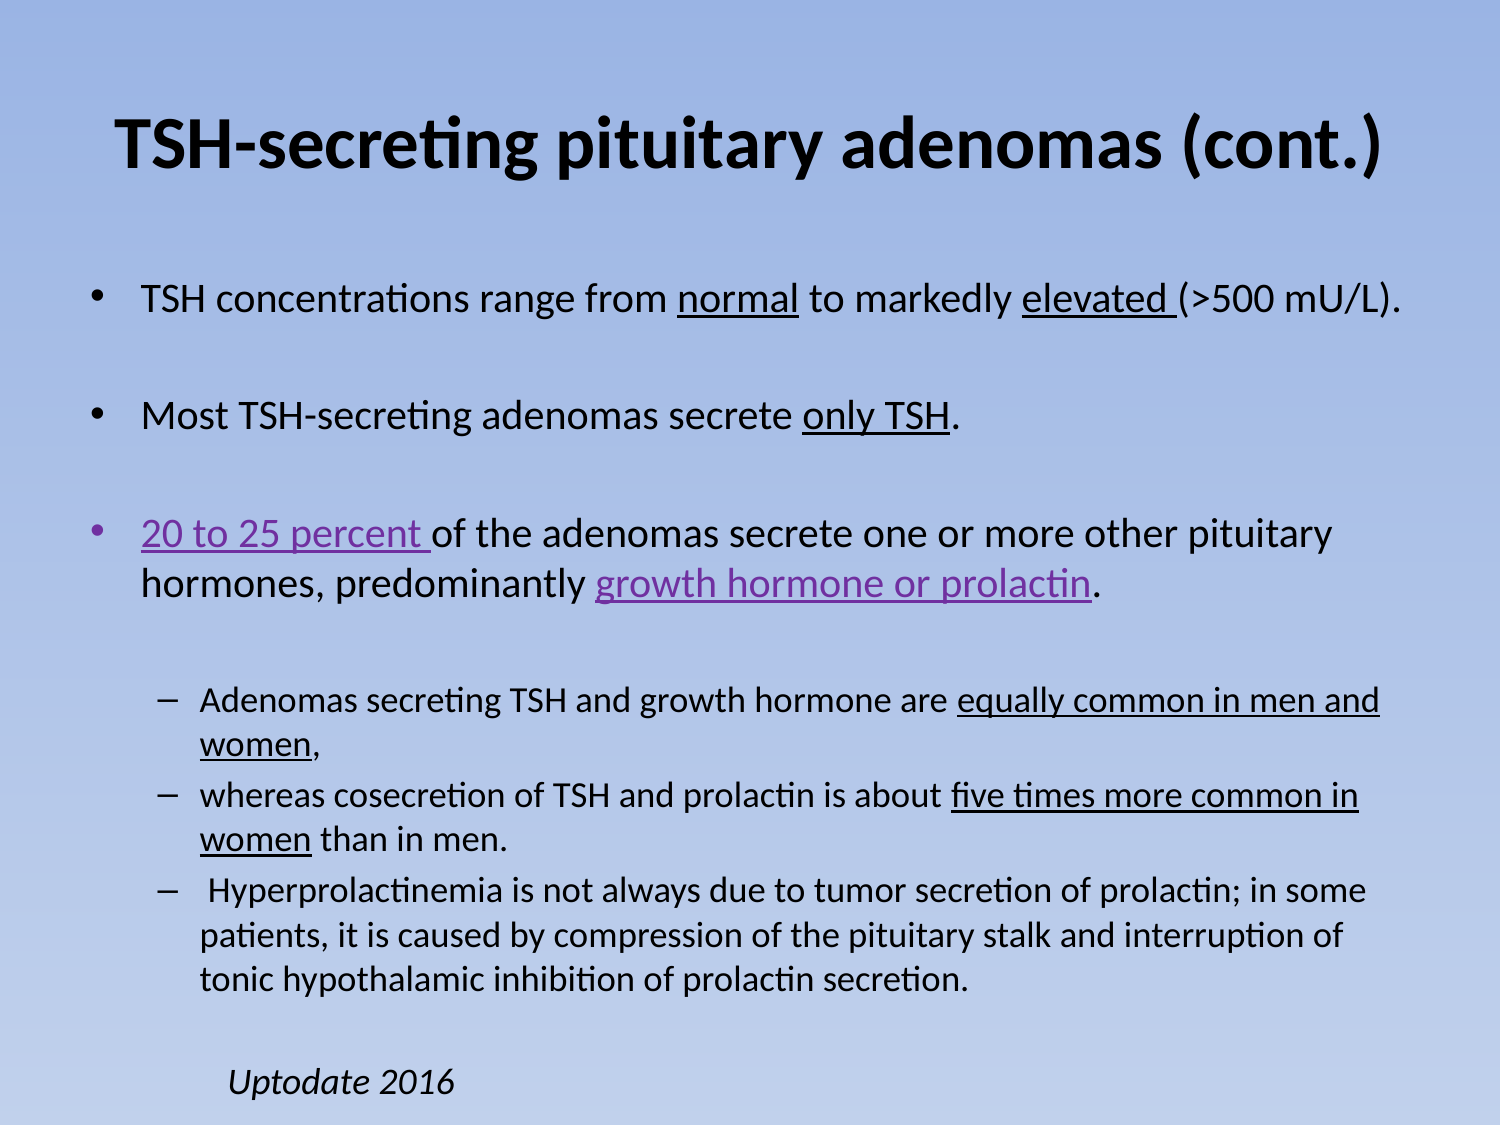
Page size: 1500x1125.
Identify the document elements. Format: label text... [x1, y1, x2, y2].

title TSH-secreting pituitary adenomas (cont.) [75, 45, 1425, 233]
text_box Uptodate 2016 [212, 1049, 700, 1110]
list TSH concentrations range from normal to markedly elevated (>500 mU/L). Most TSH-secreting adenomas secrete only TSH. 20 to 25 percent of the adenomas secrete one or more other pituitary hormones, predominantly growth hormone or prolactin. Adenomas secreting TSH and growth hormone are equally common in men and women, whereas cosecretion of TSH and prolactin is about five times more common in women than in men. Hyperprolactinemia is not always due to tumor secretion of prolactin; in some patients, it is caused by compression of the pituitary stalk and interruption of tonic hypothalamic inhibition of prolactin secretion. [75, 262, 1425, 1063]
